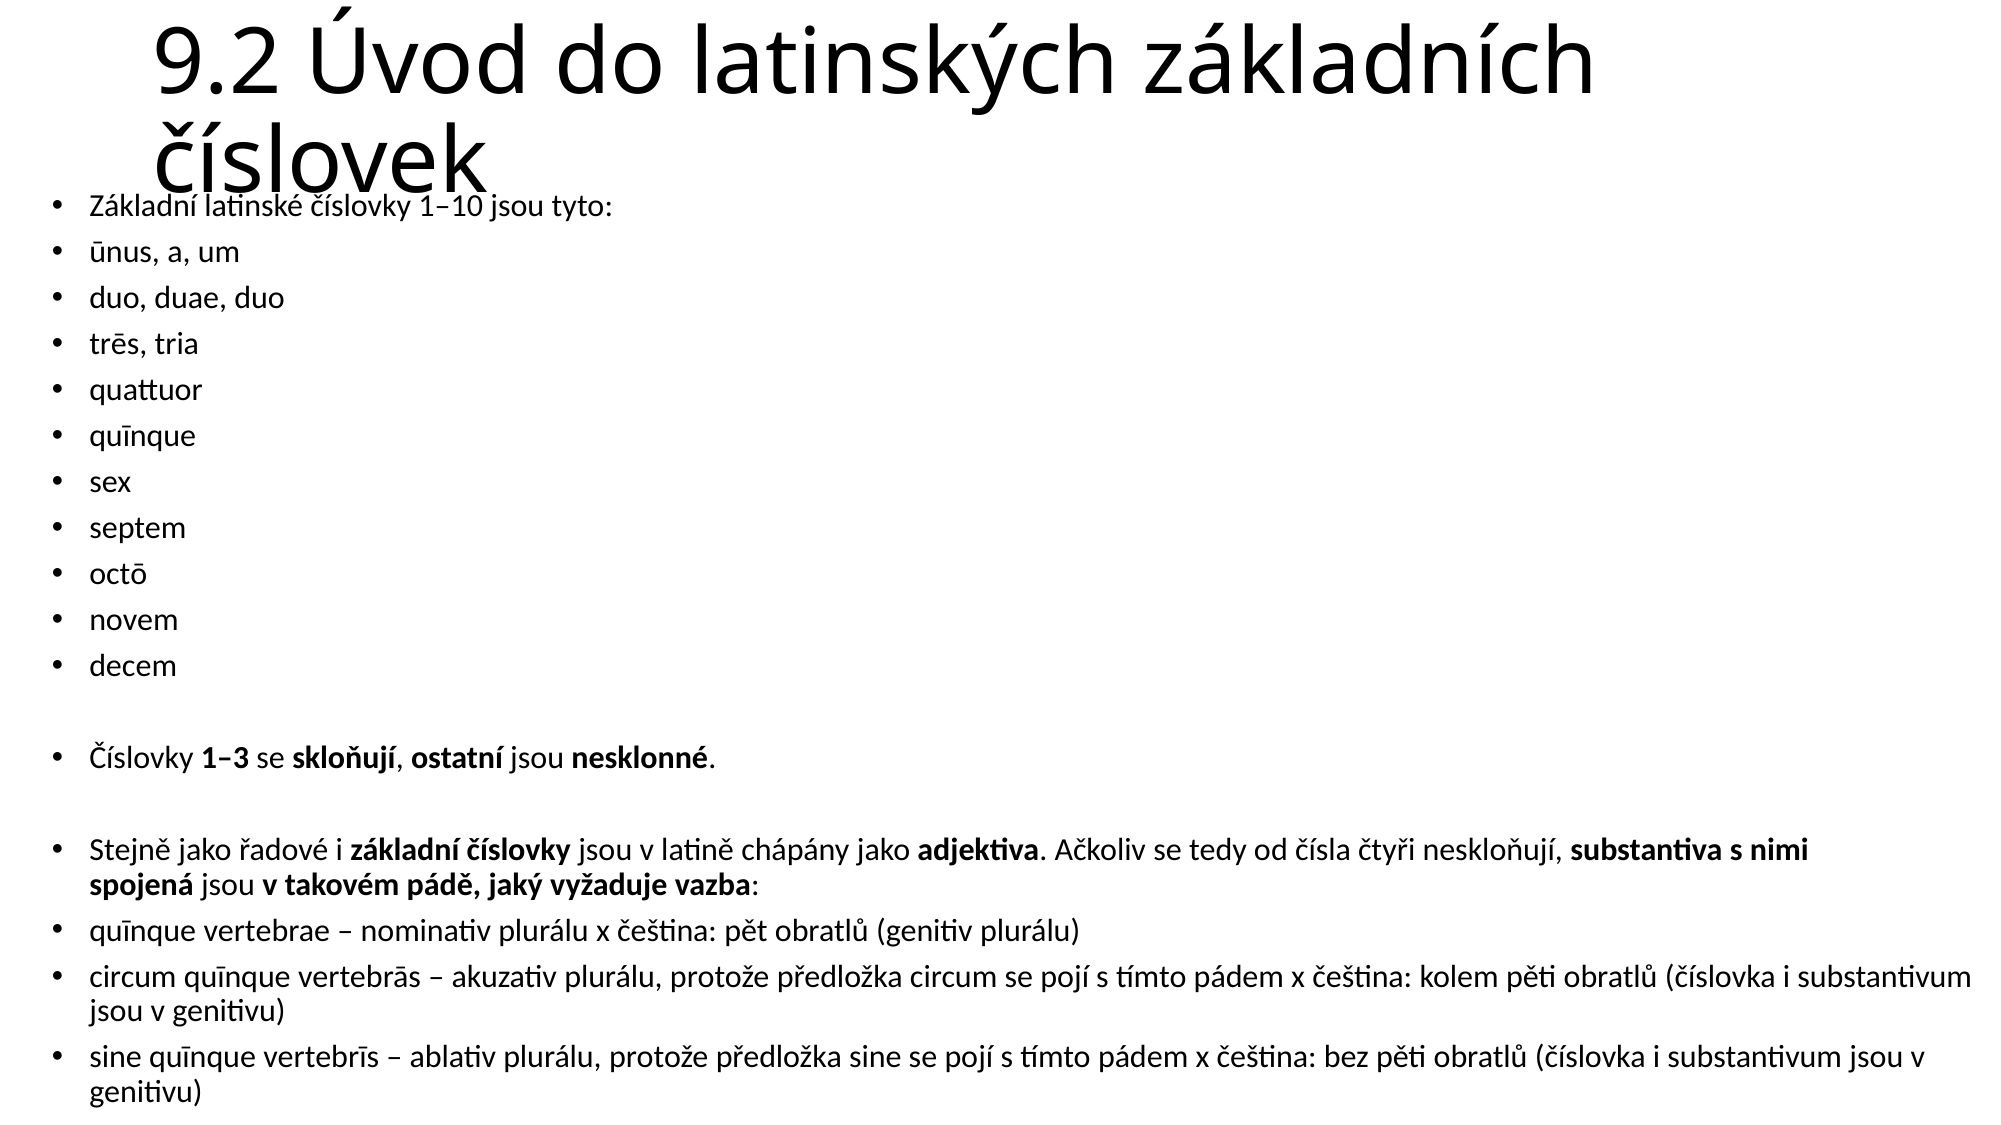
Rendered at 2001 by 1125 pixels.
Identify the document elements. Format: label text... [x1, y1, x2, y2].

list Základní latinské číslovky 1–10 jsou tyto: ūnus, a, um duo, duae, duo trēs, tria quattuor quīnque sex septem octō novem decem Číslovky 1–3 se skloňují, ostatní jsou nesklonné. Stejně jako řadové i základní číslovky jsou v latině chápány jako adjektiva. Ačkoliv se tedy od čísla čtyři neskloňují, substantiva s nimi spojená jsou v takovém pádě, jaký vyžaduje vazba: quīnque vertebrae – nominativ plurálu x čeština: pět obratlů (genitiv plurálu) circum quīnque vertebrās – akuzativ plurálu, protože předložka circum se pojí s tímto pádem x čeština: kolem pěti obratlů (číslovka i substantivum jsou v genitivu) sine quīnque vertebrīs – ablativ plurálu, protože předložka sine se pojí s tímto pádem x čeština: bez pěti obratlů (číslovka i substantivum jsou v genitivu) [36, 181, 2000, 1125]
title 9.2 Úvod do latinských základních číslovek [137, 59, 1863, 181]
